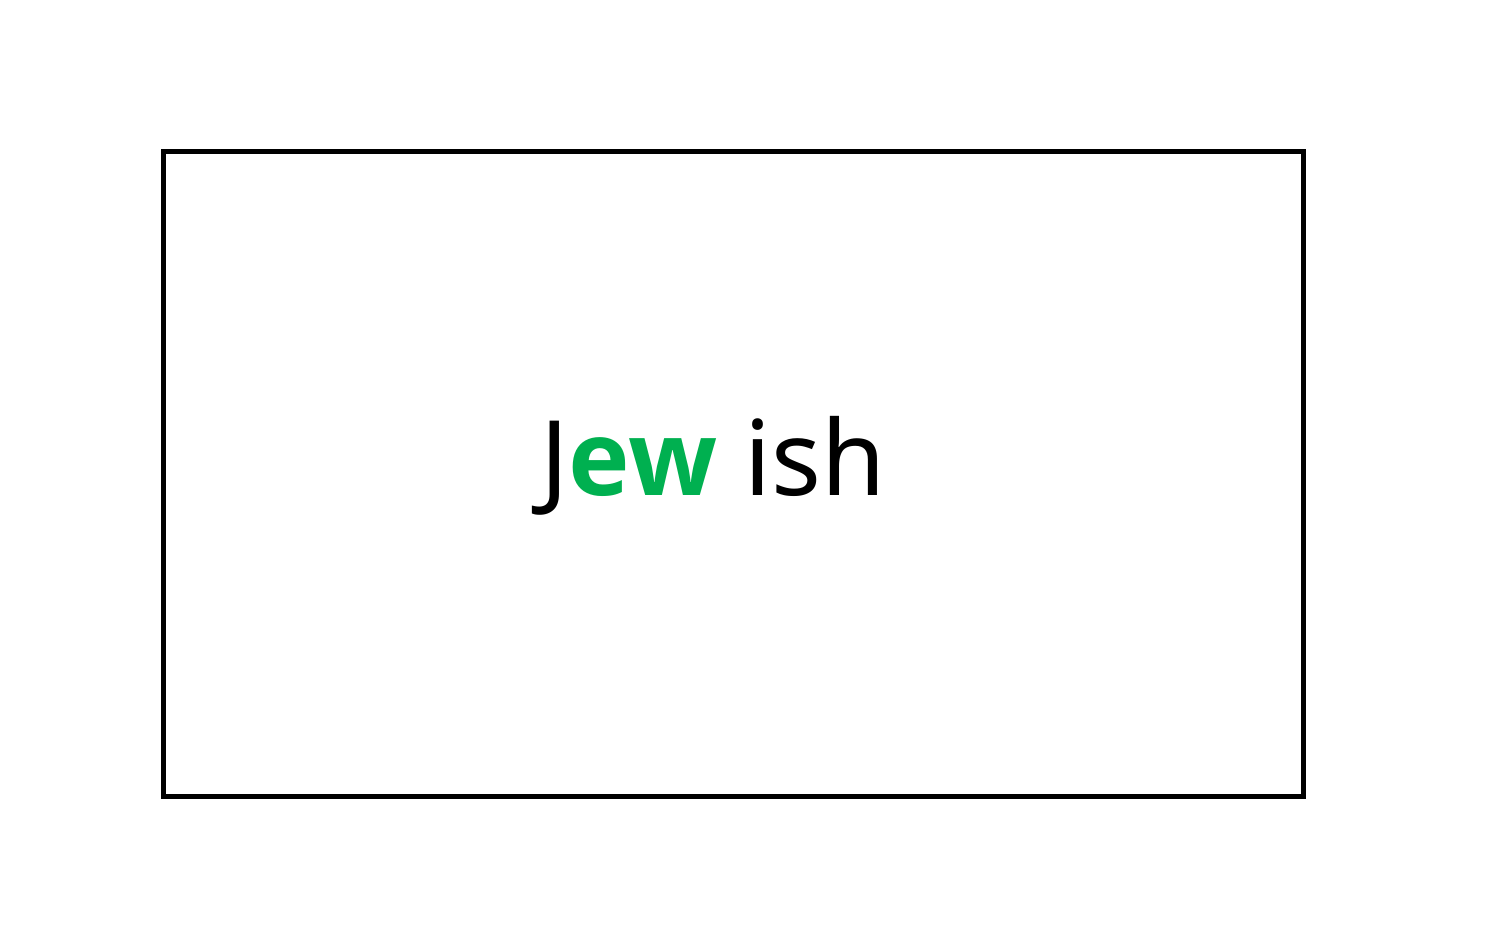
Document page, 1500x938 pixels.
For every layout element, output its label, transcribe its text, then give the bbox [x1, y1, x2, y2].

text_box Jew ish [453, 321, 974, 555]
text_box [163, 150, 1304, 797]
